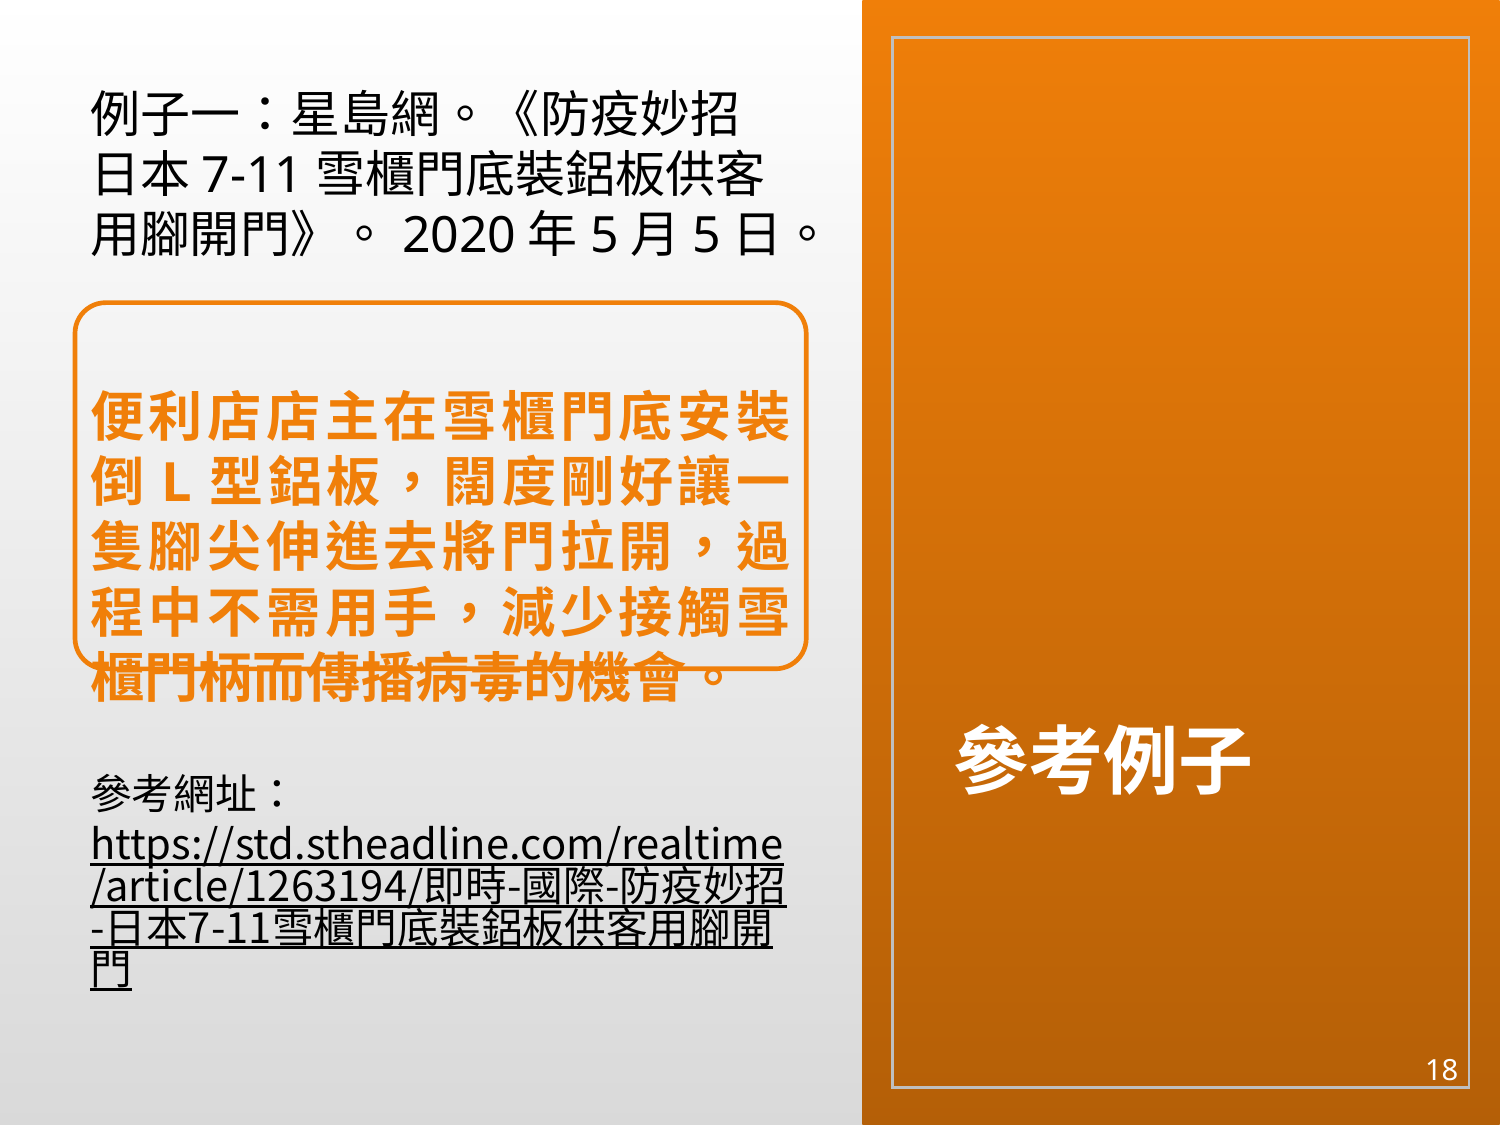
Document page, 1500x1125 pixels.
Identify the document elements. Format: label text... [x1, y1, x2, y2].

text_box [73, 301, 808, 670]
text_box 18 [1410, 1043, 1474, 1094]
list 例子一：星島網。《防疫妙招 日本7-11雪櫃門底裝鋁板供客用腳開門》。2020年5月5日。 便利店店主在雪櫃門底安裝倒L型鋁板，闊度剛好讓一隻腳尖伸進去將門拉開，過程中不需用手，減少接觸雪櫃門柄而傳播病毒的機會。 參考網址：https://std.stheadline.com/realtime/article/1263194/即時-國際-防疫妙招-日本7-11雪櫃門底裝鋁板供客用腳開門 [75, 75, 807, 324]
list 例子一：星島網。《防疫妙招 日本7-11雪櫃門底裝鋁板供客用腳開門》。2020年5月5日。 便利店店主在雪櫃門底安裝倒L型鋁板，闊度剛好讓一隻腳尖伸進去將門拉開，過程中不需用手，減少接觸雪櫃門柄而傳播病毒的機會。 參考網址：https://std.stheadline.com/realtime/article/1263194/即時-國際-防疫妙招-日本7-11雪櫃門底裝鋁板供客用腳開門 [75, 648, 807, 1094]
title 參考例子 [939, 525, 1423, 813]
